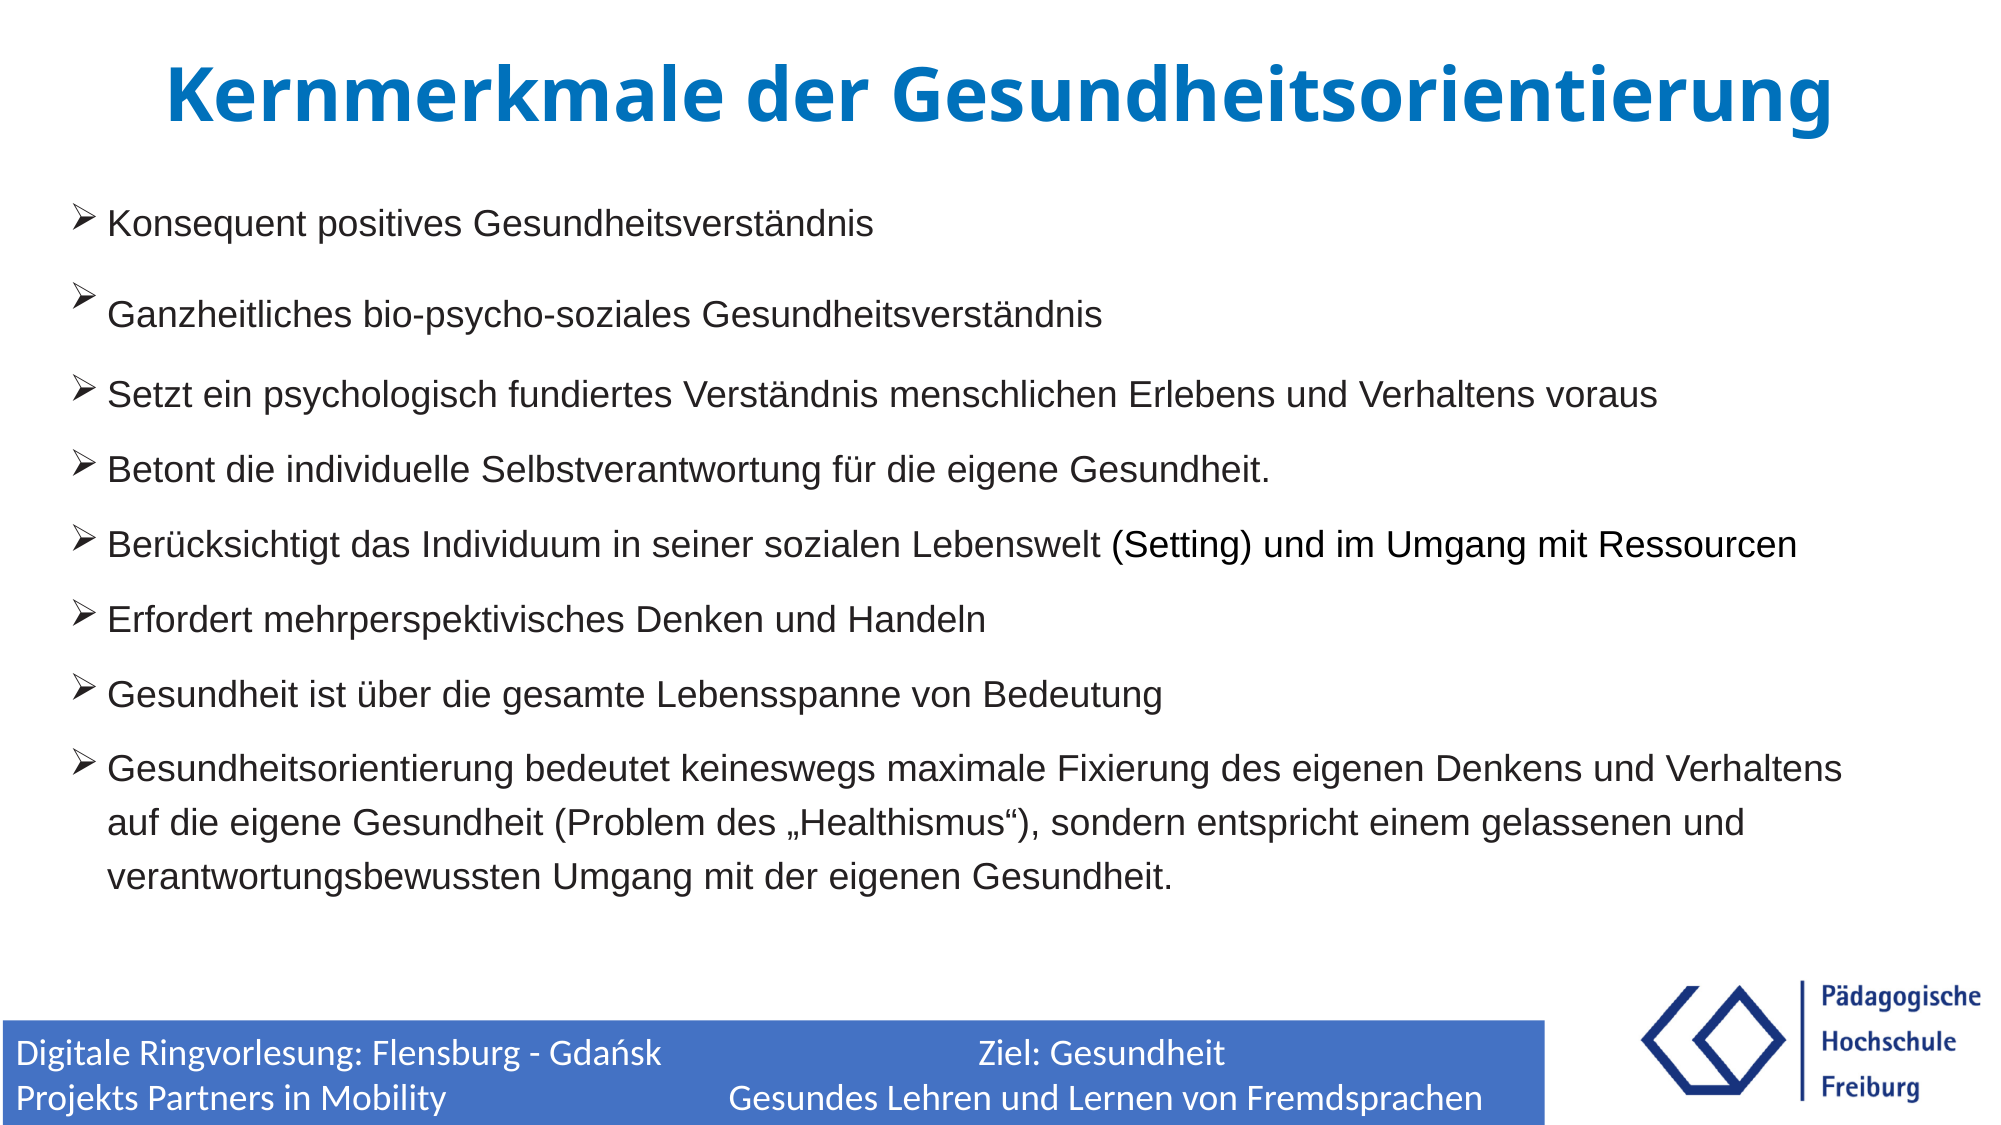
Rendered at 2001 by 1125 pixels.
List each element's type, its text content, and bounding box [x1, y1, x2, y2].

text_box [2, 1019, 1546, 1125]
title Kernmerkmale der Gesundheitsorientierung [137, 0, 1863, 182]
text_box Digitale Ringvorlesung: Flensburg - Gdańsk Projekts Partners in Mobility [1, 1020, 698, 1125]
list Konsequent positives Gesundheitsverständnis Ganzheitliches bio-psycho-soziales Gesundheitsverständnis Setzt ein psychologisch fundiertes Verständnis menschlichen Erlebens und Verhaltens voraus Betont die individuelle Selbstverantwortung für die eigene Gesundheit. Berücksichtigt das Individuum in seiner sozialen Lebenswelt (Setting) und im Umgang mit Ressourcen Erfordert mehrperspektivisches Denken und Handeln Gesundheit ist über die gesamte Lebensspanne von Bedeutung Gesundheitsorientierung bedeutet keineswegs maximale Fixierung des eigenen Denkens und Verhaltens auf die eigene Gesundheit (Problem des „Healthismus“), sondern entspricht einem gelassenen und verantwortungsbewussten Umgang mit der eigenen Gesundheit. [54, 182, 1899, 954]
text_box Ziel: Gesundheit Gesundes Lehren und Lernen von Fremdsprachen [698, 1020, 1515, 1125]
picture [1629, 976, 1991, 1125]
